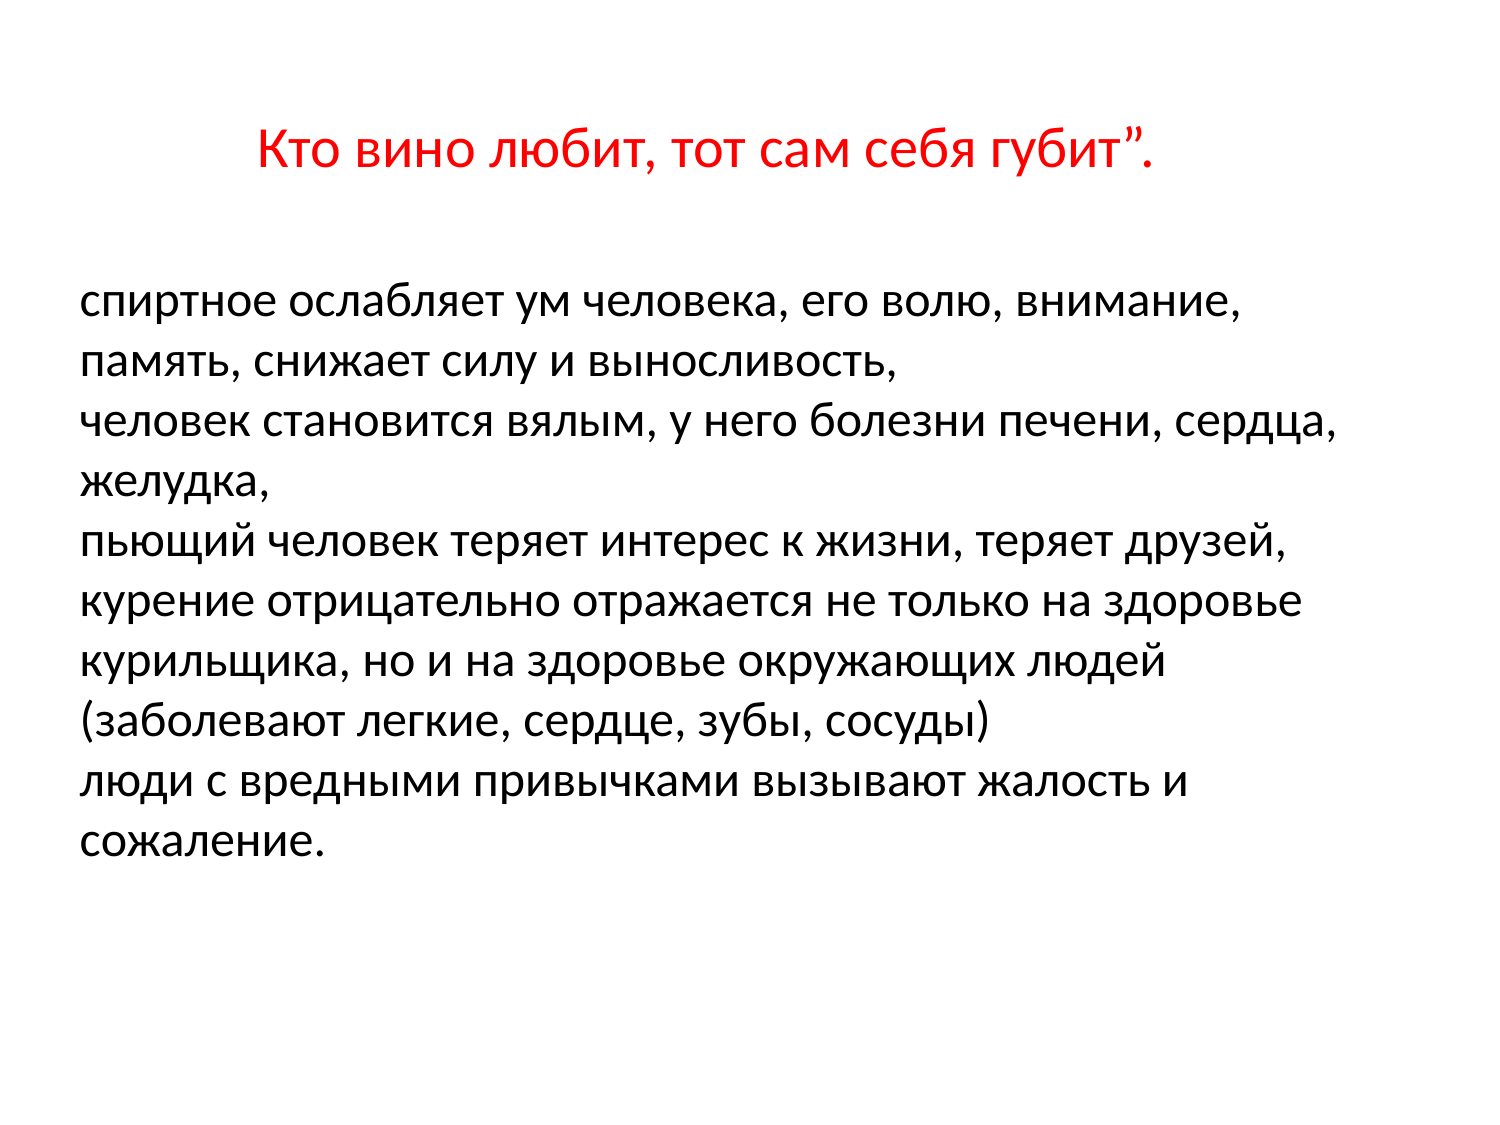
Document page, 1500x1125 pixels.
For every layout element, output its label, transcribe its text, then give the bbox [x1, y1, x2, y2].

text_box Кто вино любит, тот сам себя губит”. [242, 101, 1171, 187]
text_box спиртное ослабляет ум человека, его волю, внимание, память, снижает силу и выносливость, человек становится вялым, у него болезни печени, сердца, желудка, пьющий человек теряет интерес к жизни, теряет друзей, курение отрицательно отражается не только на здоровье курильщика, но и на здоровье окружающих людей (заболевают легкие, сердце, зубы, сосуды) люди с вредными привычками вызывают жалость и сожаление. [64, 259, 1412, 875]
